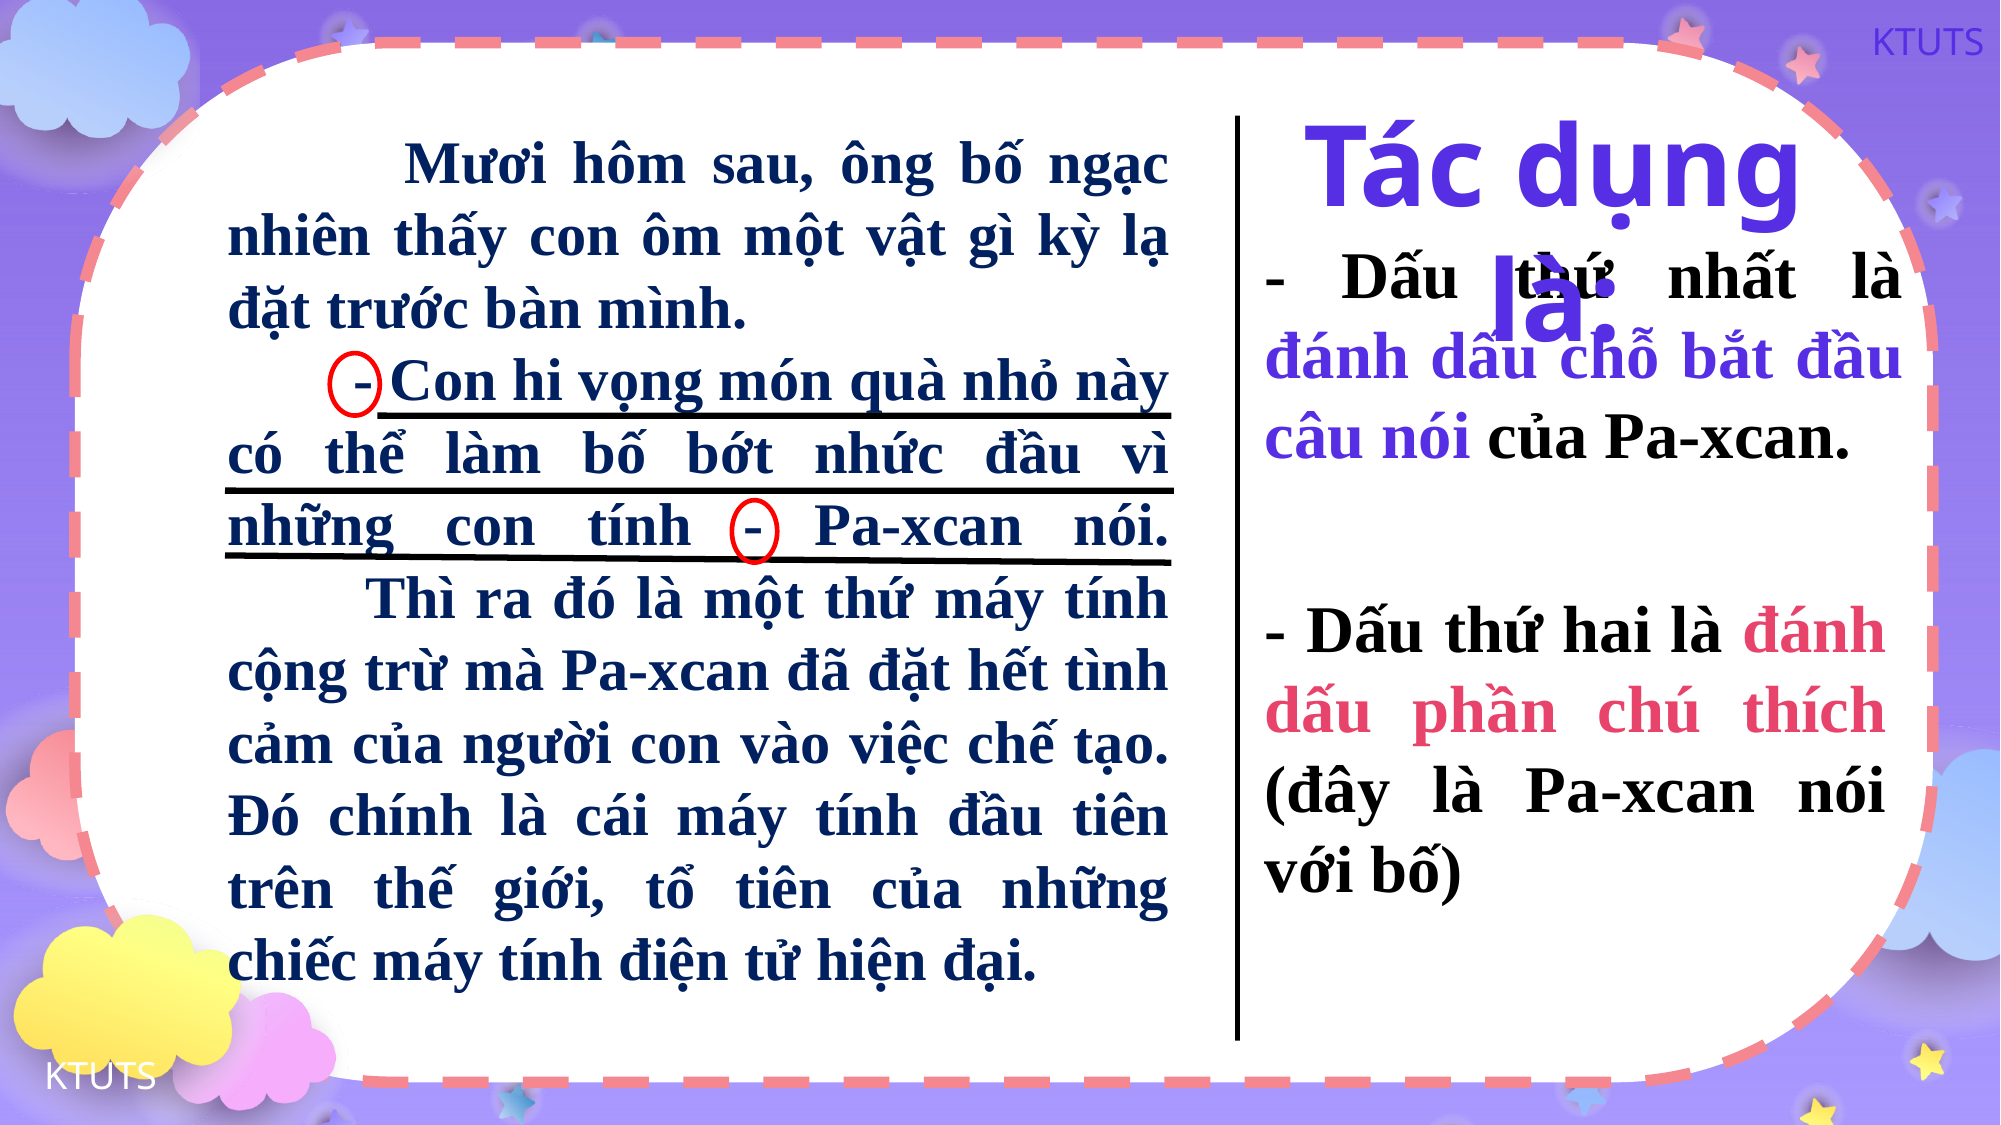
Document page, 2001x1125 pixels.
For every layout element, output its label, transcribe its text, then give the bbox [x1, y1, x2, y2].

text_box Tác dụng là: [1237, 86, 1872, 372]
picture [396, 0, 2001, 1125]
text_box - Dấu thứ hai là đánh dấu phần chú thích (đây là Pa-xcan nói với bố) [1249, 578, 1902, 913]
text_box [329, 353, 380, 416]
picture [0, 0, 1885, 1125]
text_box - Dấu thứ nhất là đánh dấu chỗ bắt đầu câu nói của Pa-xcan. [1249, 224, 1919, 479]
text_box [731, 500, 778, 563]
text_box Mươi hôm sau, ông bố ngạc nhiên thấy con ôm một vật gì kỳ lạ đặt trước bàn mình. - Con hi vọng món quà nhỏ này có thể làm bố bớt nhức đầu vì những con tính - Pa-xcan nói. Thì ra đó là một thứ máy tính cộng trừ mà Pa-xcan đã đặt hết tình cảm của người con vào việc chế tạo. Đó chính là cái máy tính đầu tiên trên thế giới, tổ tiên của những chiếc máy tính điện tử hiện đại. [212, 115, 1186, 1000]
